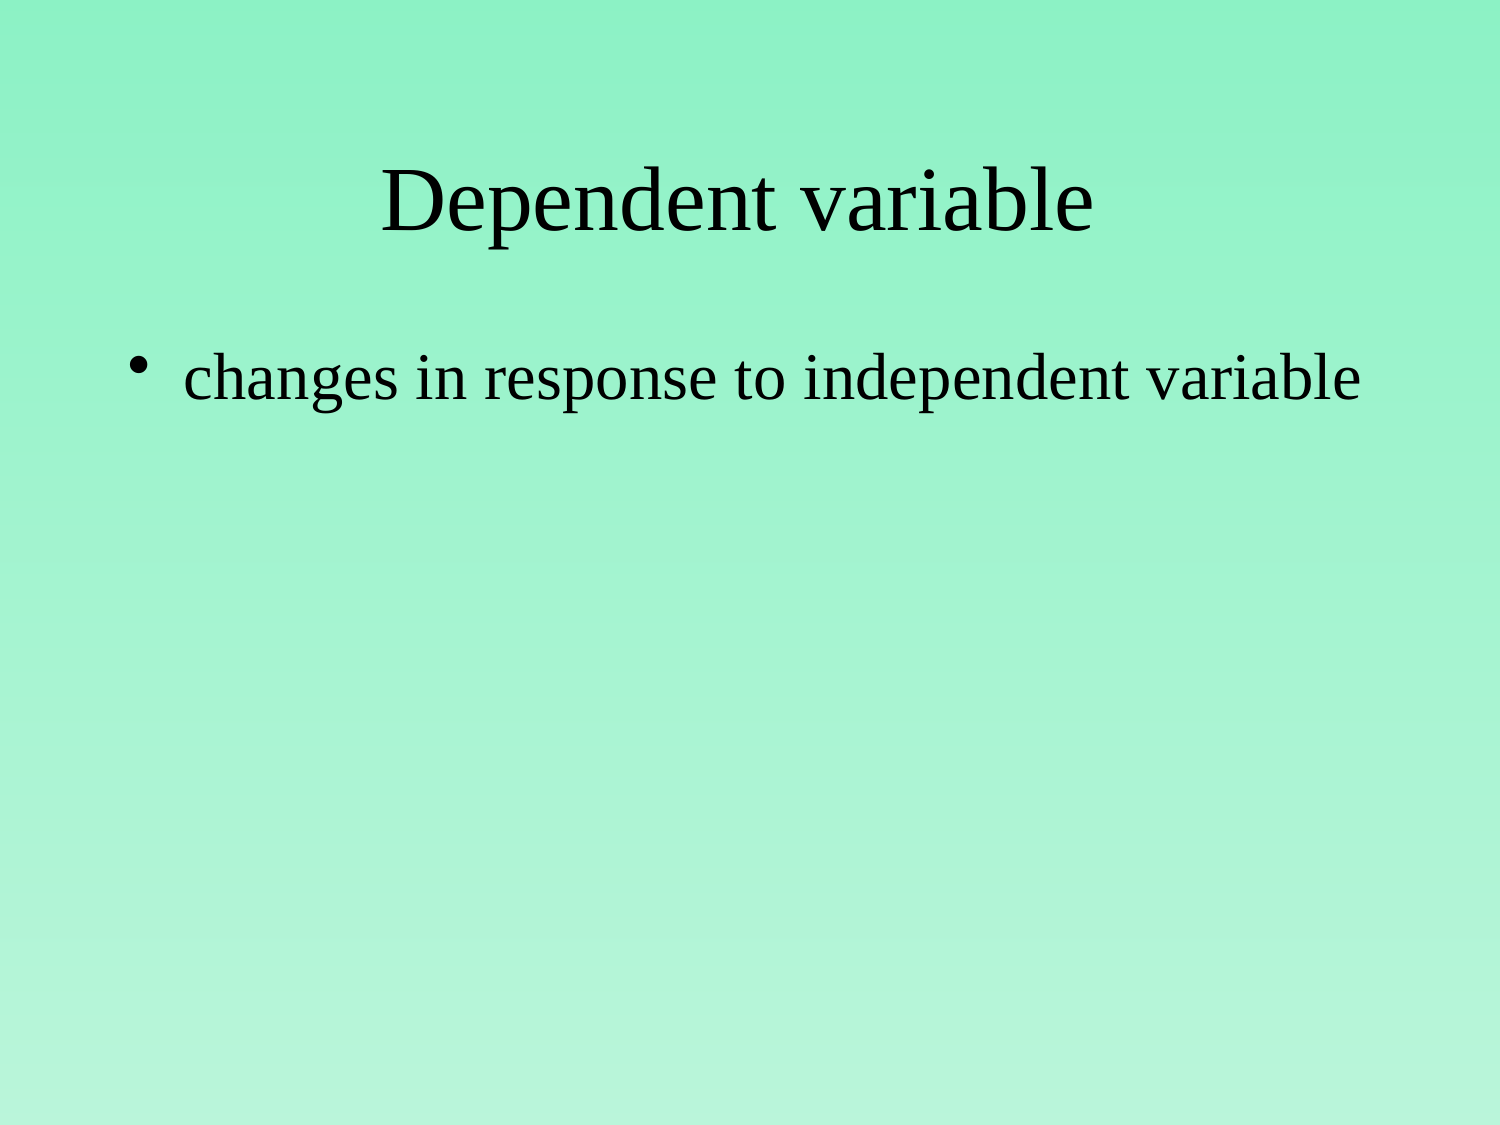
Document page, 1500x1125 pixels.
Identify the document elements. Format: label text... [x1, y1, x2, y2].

title Dependent variable [112, 99, 1388, 288]
list changes in response to independent variable [112, 324, 1388, 1001]
